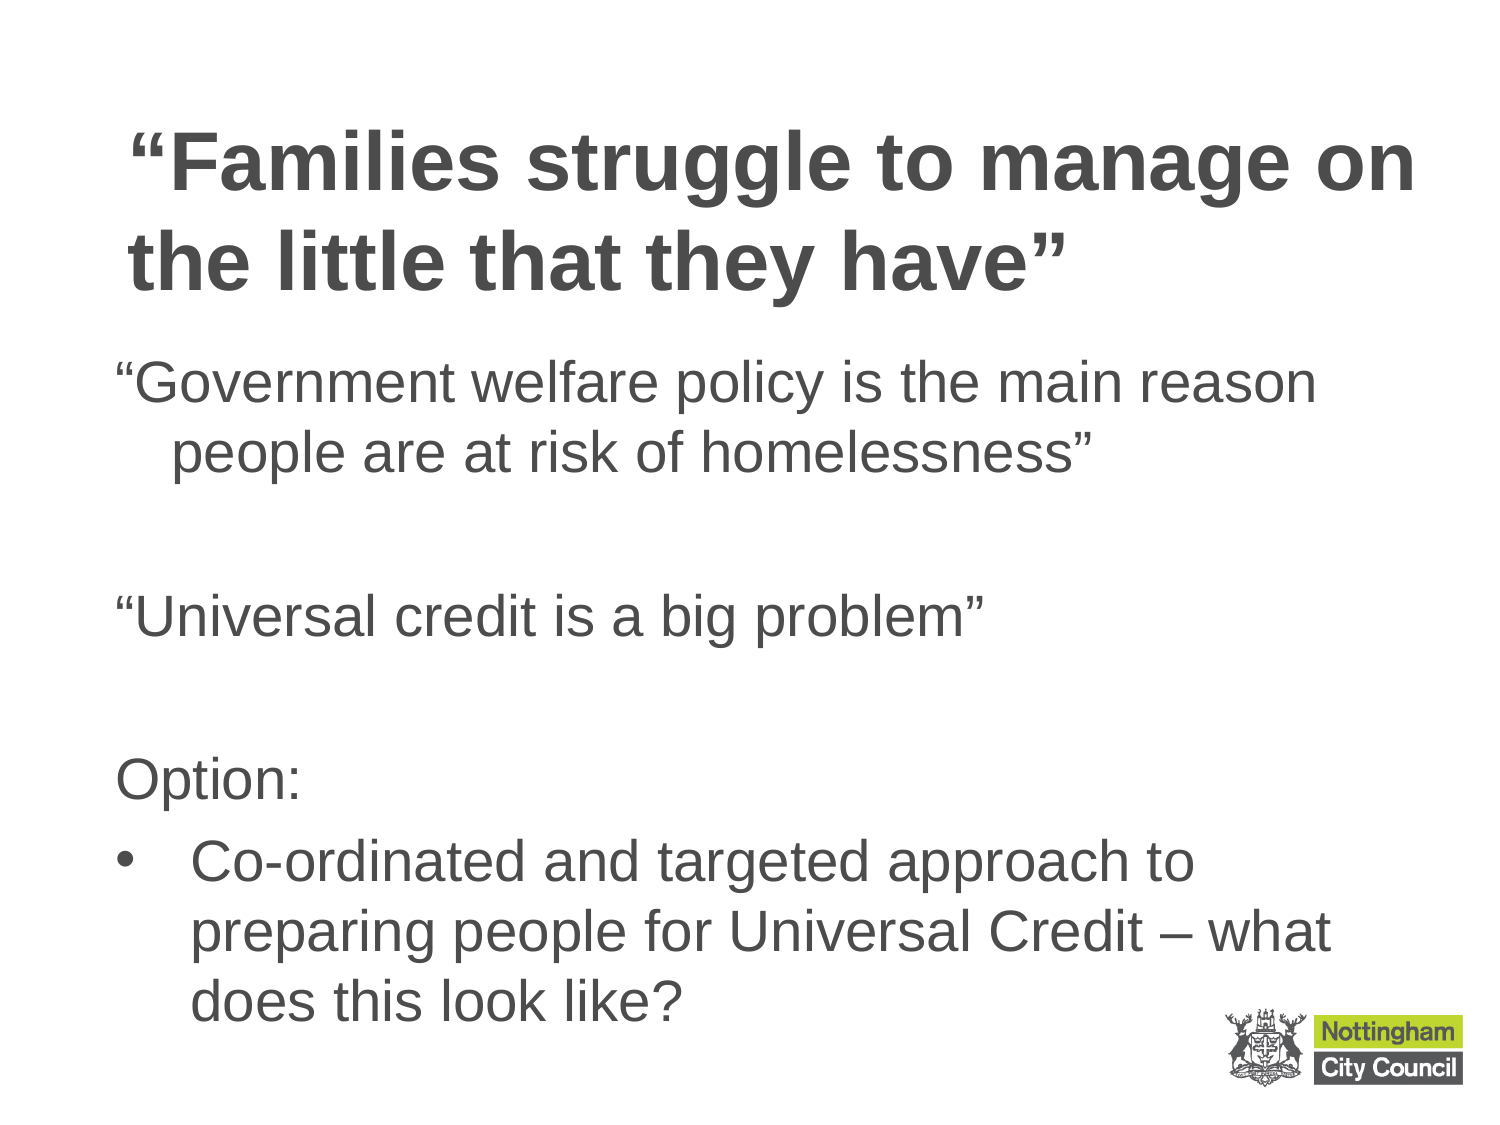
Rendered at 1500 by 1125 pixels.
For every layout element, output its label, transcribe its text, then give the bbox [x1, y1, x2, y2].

picture [1224, 1008, 1463, 1088]
title “Families struggle to manage on the little that they have” [112, 99, 1450, 288]
list “Government welfare policy is the main reason people are at risk of homelessness” “Universal credit is a big problem” Option: Co-ordinated and targeted approach to preparing people for Universal Credit – what does this look like? [100, 255, 1388, 820]
